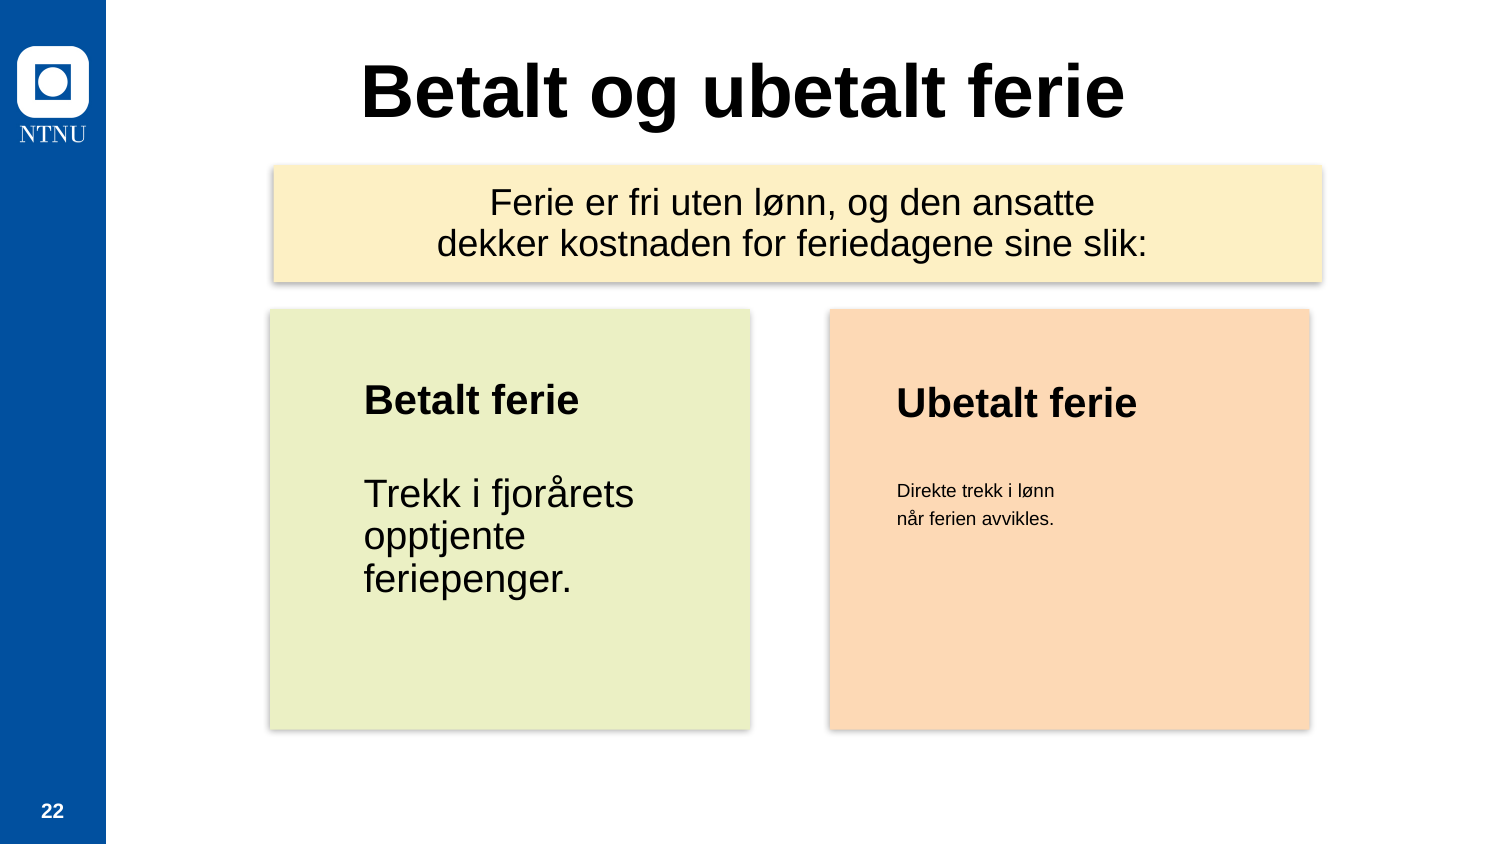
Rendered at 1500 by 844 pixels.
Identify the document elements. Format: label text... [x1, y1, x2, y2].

title Betalt og ubetalt ferie [345, 34, 1419, 141]
list Trekk i fjorårets opptjente feriepenger. [273, 410, 709, 494]
text_box Ferie er fri uten lønn, og den ansatte dekker kostnaden for feriedagene sine slik: [273, 164, 1323, 283]
text_box Direkte trekk i lønn når ferien avvikles. [881, 467, 1258, 537]
text_box [829, 308, 1310, 730]
text_box Betalt ferie [349, 365, 624, 431]
text_box [269, 308, 751, 494]
picture [0, 0, 106, 844]
list Trekk i fjorårets opptjente feriepenger. [273, 565, 709, 629]
text_box [242, 494, 1139, 565]
text_box [269, 565, 751, 730]
text_box Ubetalt ferie [881, 368, 1157, 434]
